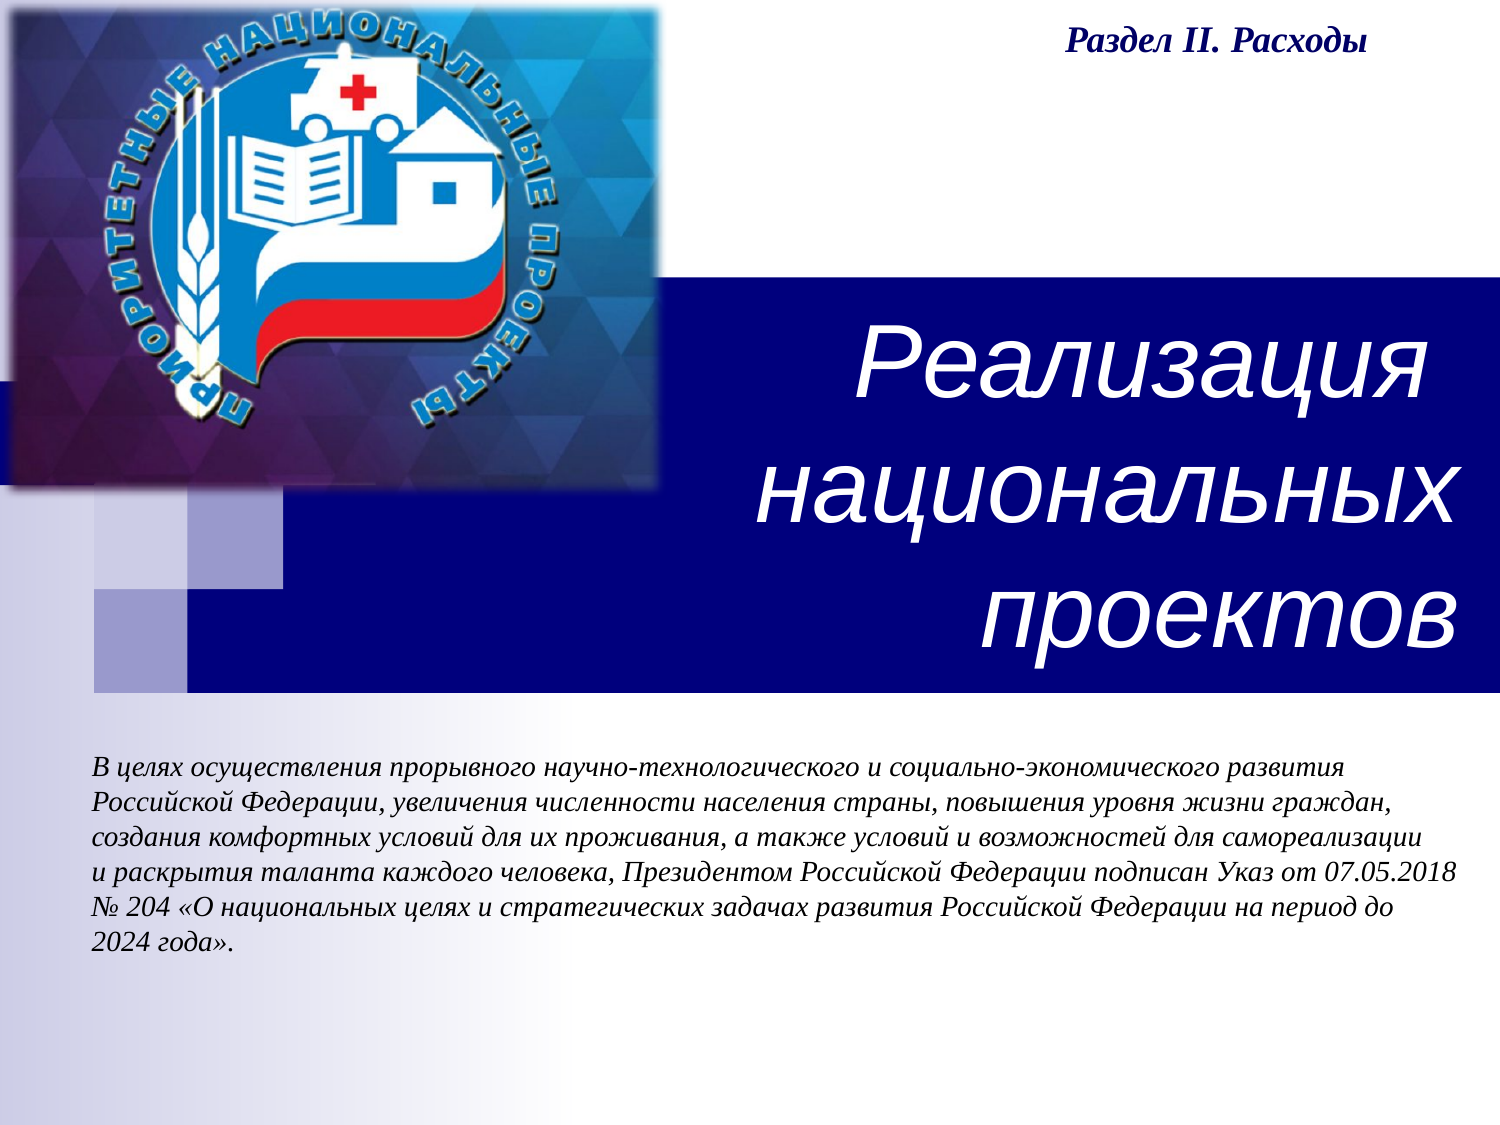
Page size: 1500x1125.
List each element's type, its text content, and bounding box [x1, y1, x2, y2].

text_box Раздел II. Расходы [938, 7, 1495, 67]
picture [0, 0, 667, 500]
title Реализация национальных проектов [487, 299, 1476, 663]
subtitle В целях осуществления прорывного научно-технологического и социально-экономического развития Российской Федерации, увеличения численности населения страны, повышения уровня жизни граждан, создания комфортных условий для их проживания, а также условий и возможностей для самореализации и раскрытия таланта каждого человека, Президентом Российской Федерации подписан Указ от 07.05.2018 № 204 «О национальных целях и стратегических задачах развития Российской Федерации на период до 2024 года». [76, 739, 1476, 988]
